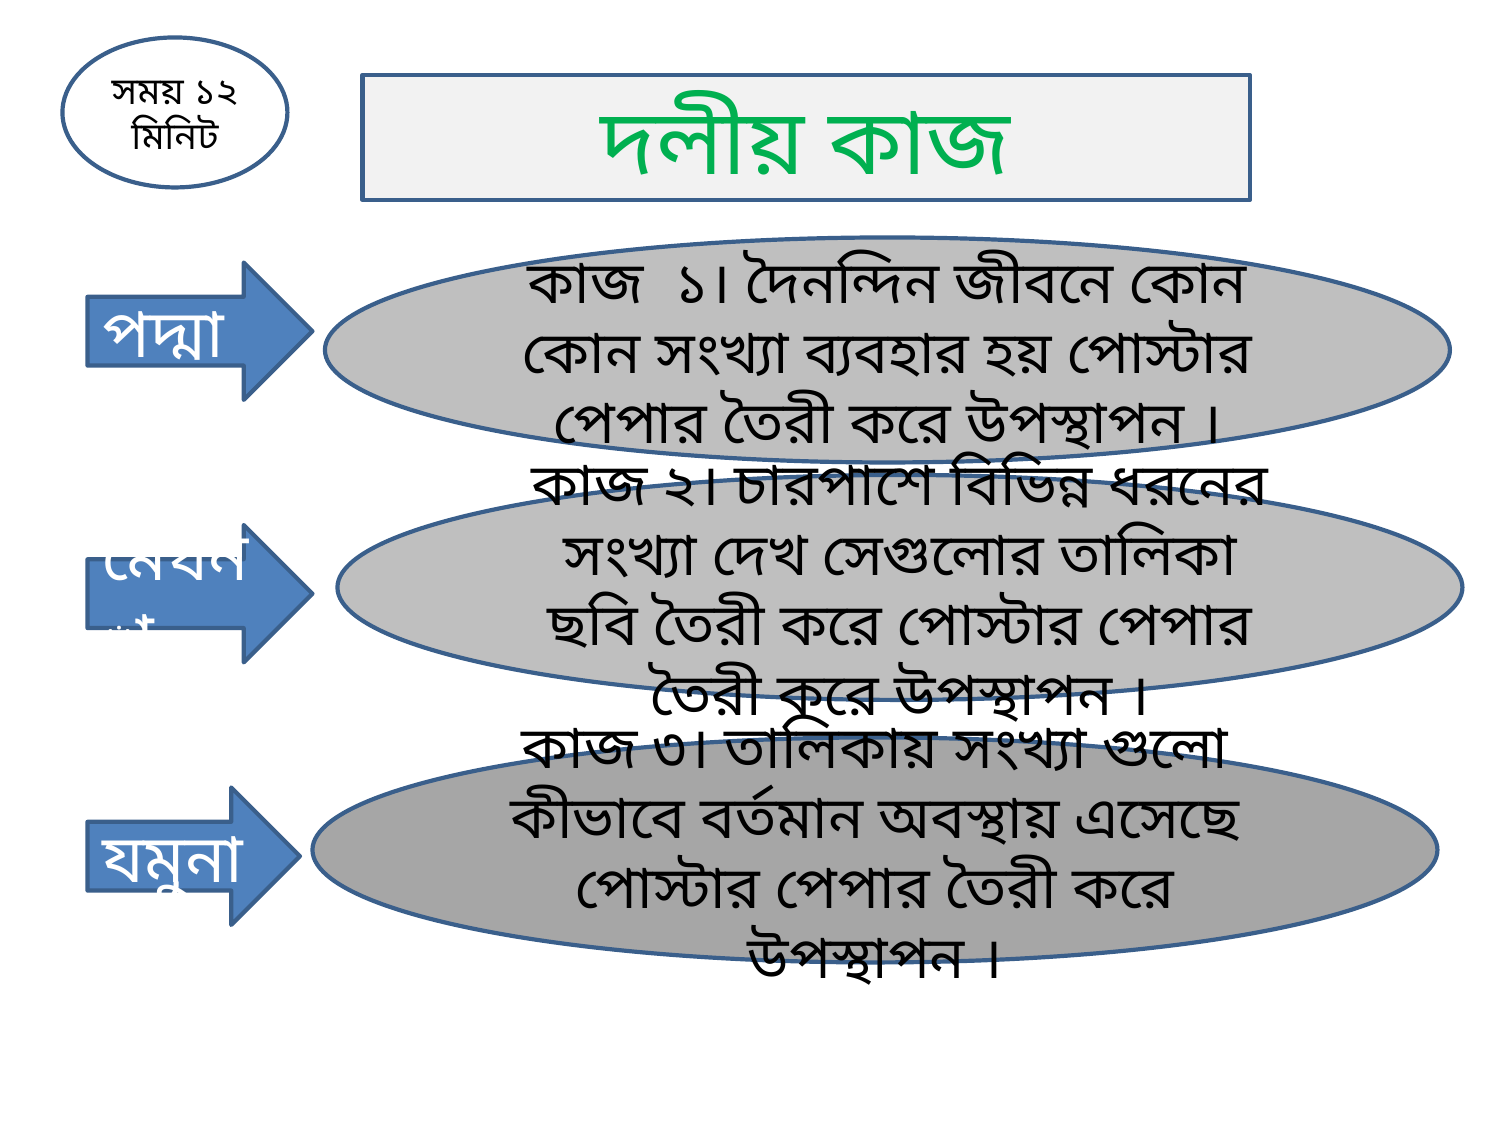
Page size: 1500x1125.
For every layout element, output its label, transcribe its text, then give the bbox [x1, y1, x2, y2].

text_box কাজ ২। চারপাশে বিভিন্ন ধরনের সংখ্যা দেখ সেগুলোর তালিকা ছবি তৈরী করে পোস্টার পেপার তৈরী করে উপস্থাপন । [335, 472, 1465, 703]
text_box মেঘনা [85, 523, 315, 665]
text_box দলীয় কাজ [360, 73, 1252, 202]
text_box কাজ ১। দৈনন্দিন জীবনে কোন কোন সংখ্যা ব্যবহার হয় পোস্টার পেপার তৈরী করে উপস্থাপন । [322, 235, 1453, 465]
text_box পদ্মা [85, 260, 315, 402]
text_box যমুনা [85, 785, 303, 927]
text_box সময় ১২ মিনিট [60, 35, 290, 190]
text_box কাজ ৩। তালিকায় সংখ্যা গুলো কীভাবে বর্তমান অবস্থায় এসেছে পোস্টার পেপার তৈরী করে উপস্থাপন । [310, 735, 1440, 965]
